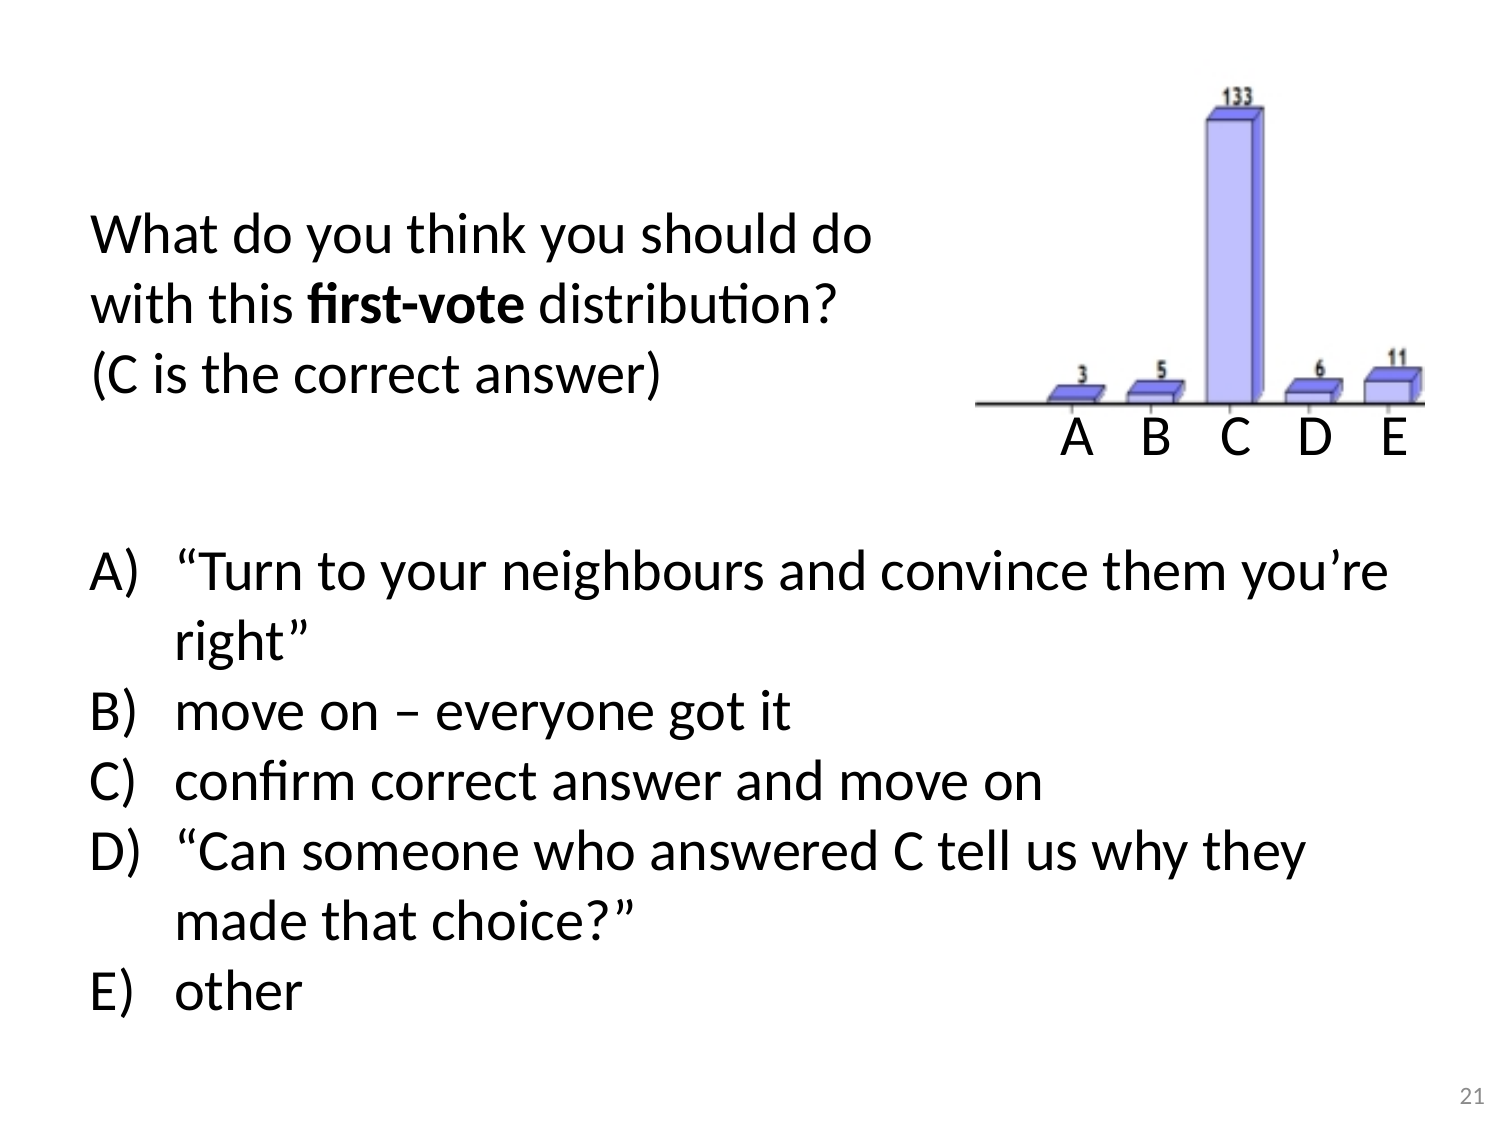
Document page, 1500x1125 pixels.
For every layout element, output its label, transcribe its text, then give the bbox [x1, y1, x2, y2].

text_box What do you think you should do with this first-vote distribution? (C is the correct answer) [74, 187, 969, 488]
table_header E [1429, 404, 1434, 478]
slide_number 21 [1149, 1065, 1500, 1125]
picture [974, 55, 1426, 507]
text_box “Turn to your neighbours and convince them you’re right” move on – everyone got it confirm correct answer and move on “Can someone who answered C tell us why they made that choice?” other [74, 525, 1444, 1030]
